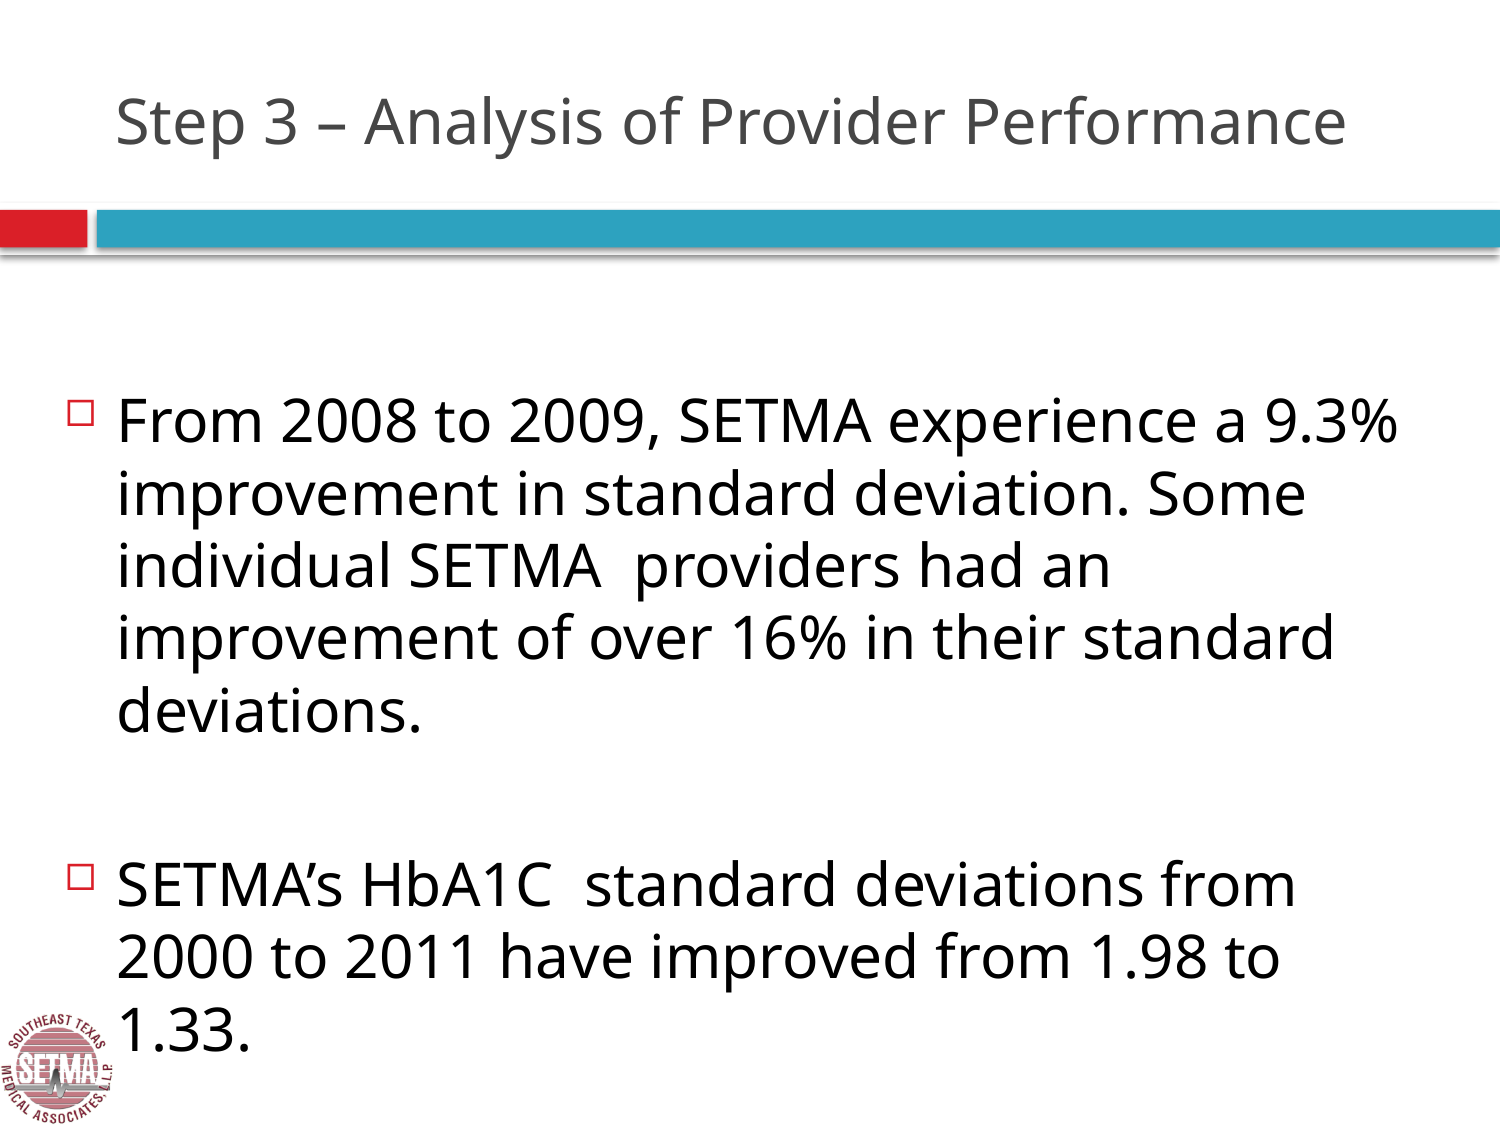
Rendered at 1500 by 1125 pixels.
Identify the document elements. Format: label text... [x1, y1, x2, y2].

list From 2008 to 2009, SETMA experience a 9.3% improvement in standard deviation. Some individual SETMA providers had an improvement of over 16% in their standard deviations. SETMA’s HbA1C standard deviations from 2000 to 2011 have improved from 1.98 to 1.33. [49, 287, 1445, 1001]
picture [0, 1012, 113, 1125]
title Step 3 – Analysis of Provider Performance [100, 37, 1438, 200]
